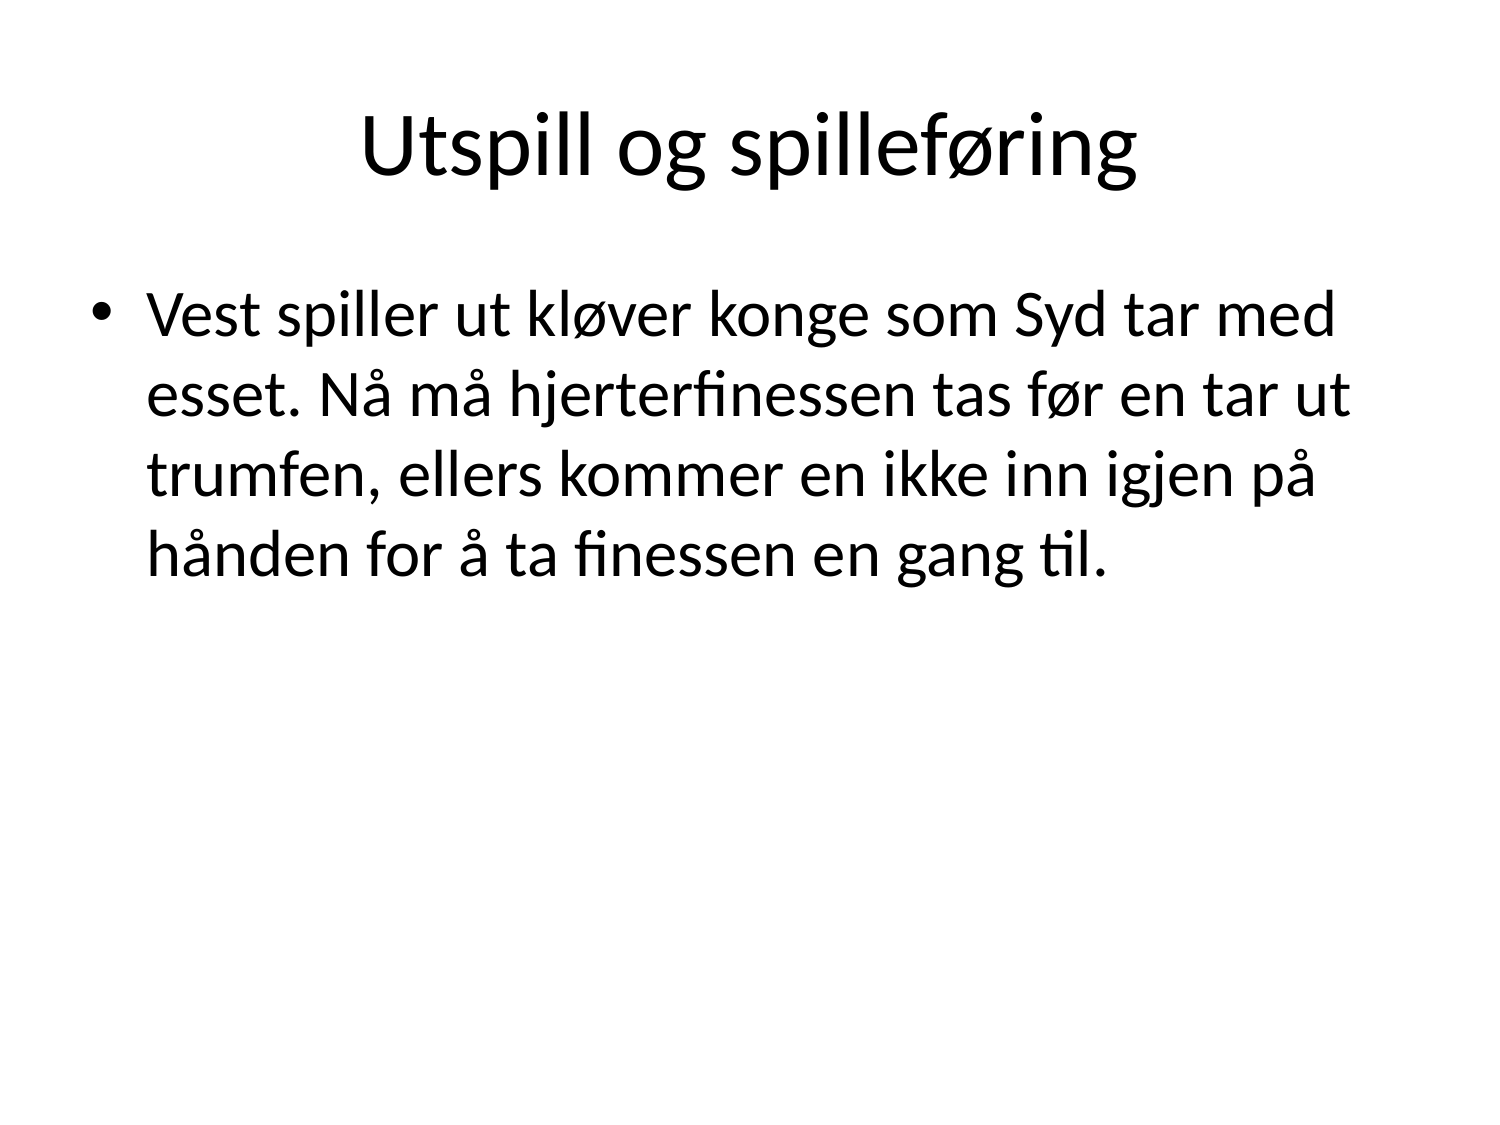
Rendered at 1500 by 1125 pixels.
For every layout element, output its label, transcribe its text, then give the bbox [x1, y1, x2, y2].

list Vest spiller ut kløver konge som Syd tar med esset. Nå må hjerterfinessen tas før en tar ut trumfen, ellers kommer en ikke inn igjen på hånden for å ta finessen en gang til. [75, 262, 1425, 1005]
title Utspill og spilleføring [75, 45, 1425, 233]
